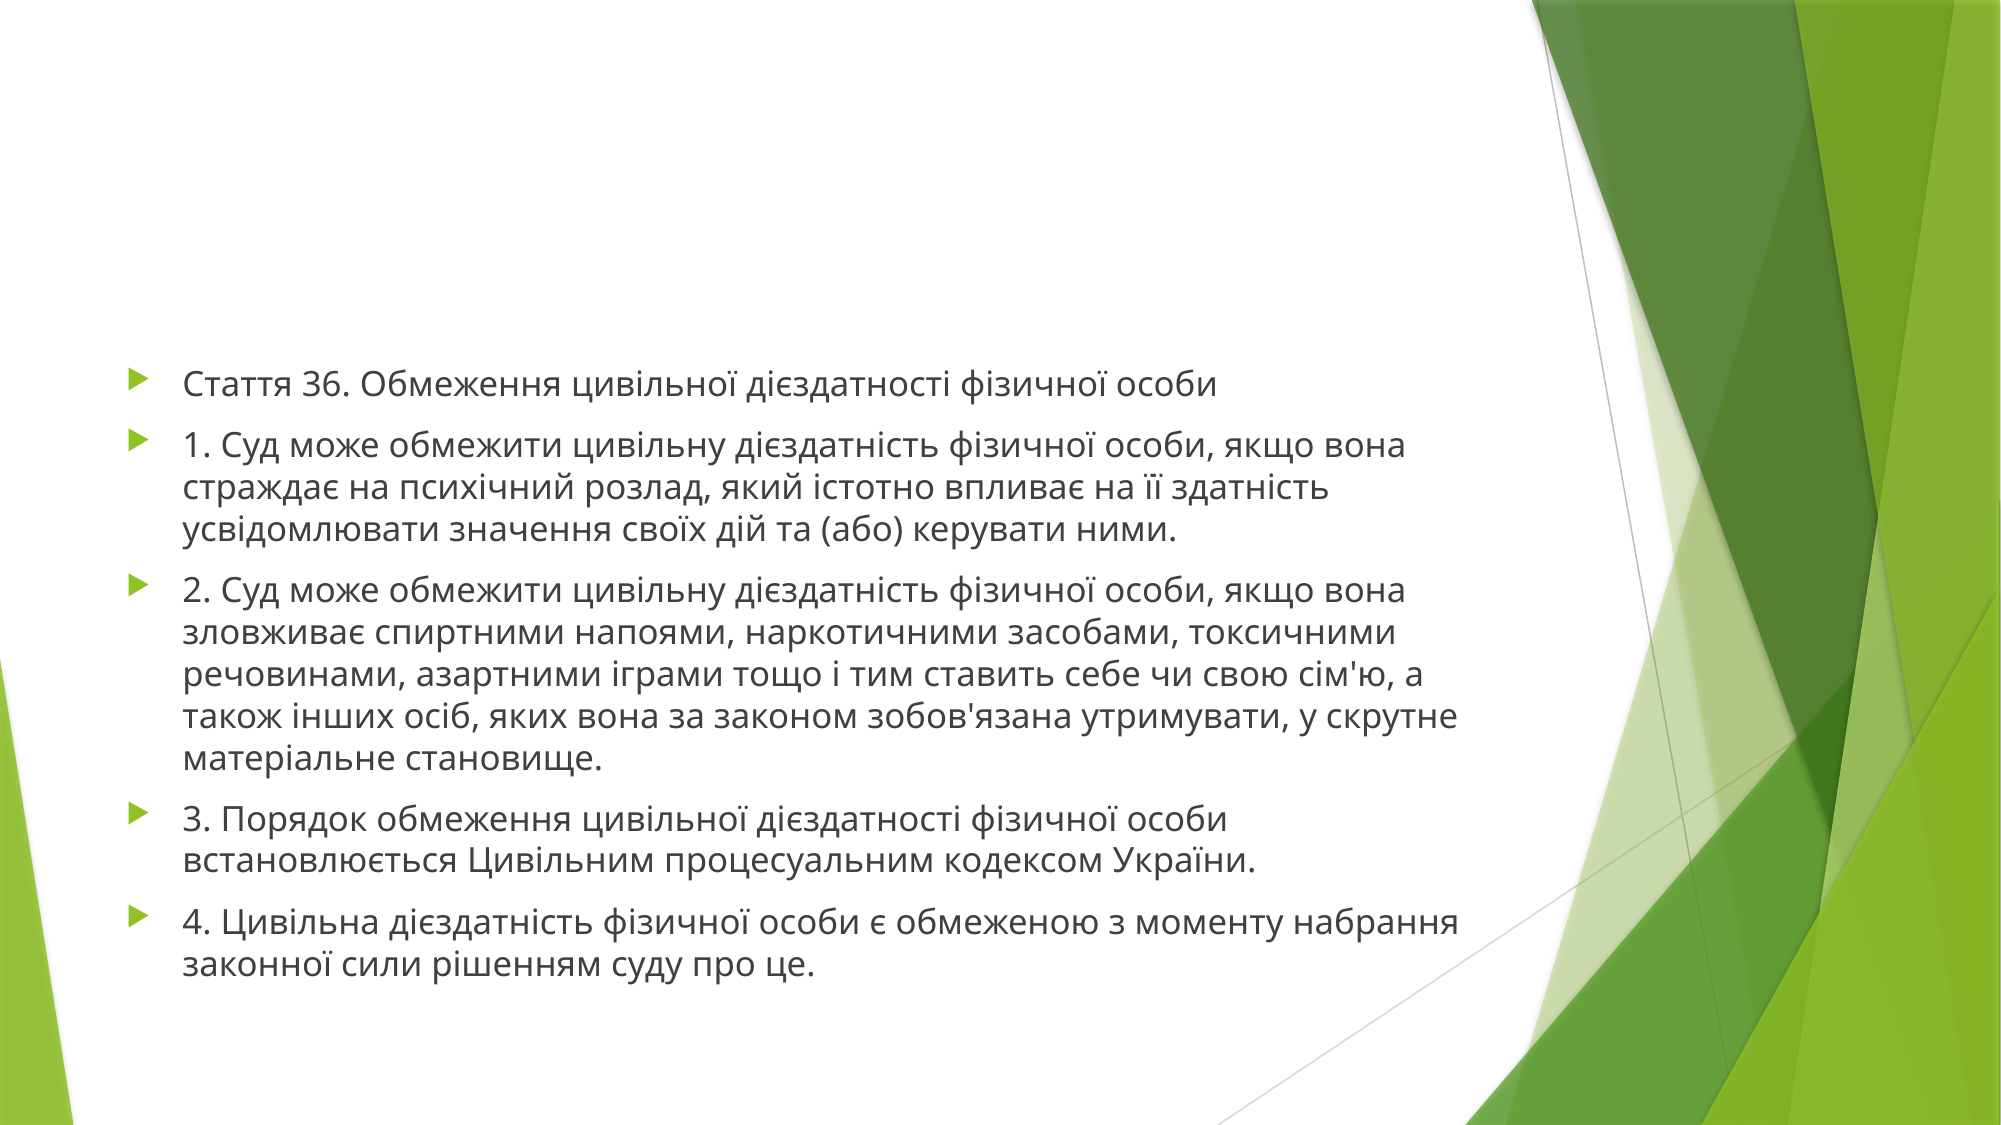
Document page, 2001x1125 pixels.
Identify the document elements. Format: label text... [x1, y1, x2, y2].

list Стаття 36. Обмеження цивільної дієздатності фізичної особи 1. Суд може обмежити цивільну дієздатність фізичної особи, якщо вона страждає на психічний розлад, який істотно впливає на її здатність усвідомлювати значення своїх дій та (або) керувати ними. 2. Суд може обмежити цивільну дієздатність фізичної особи, якщо вона зловживає спиртними напоями, наркотичними засобами, токсичними речовинами, азартними іграми тощо і тим ставить себе чи свою сім'ю, а також інших осіб, яких вона за законом зобов'язана утримувати, у скрутне матеріальне становище. 3. Порядок обмеження цивільної дієздатності фізичної особи встановлюється Цивільним процесуальним кодексом України. 4. Цивільна дієздатність фізичної особи є обмеженою з моменту набрання законної сили рішенням суду про це. [111, 354, 1522, 992]
